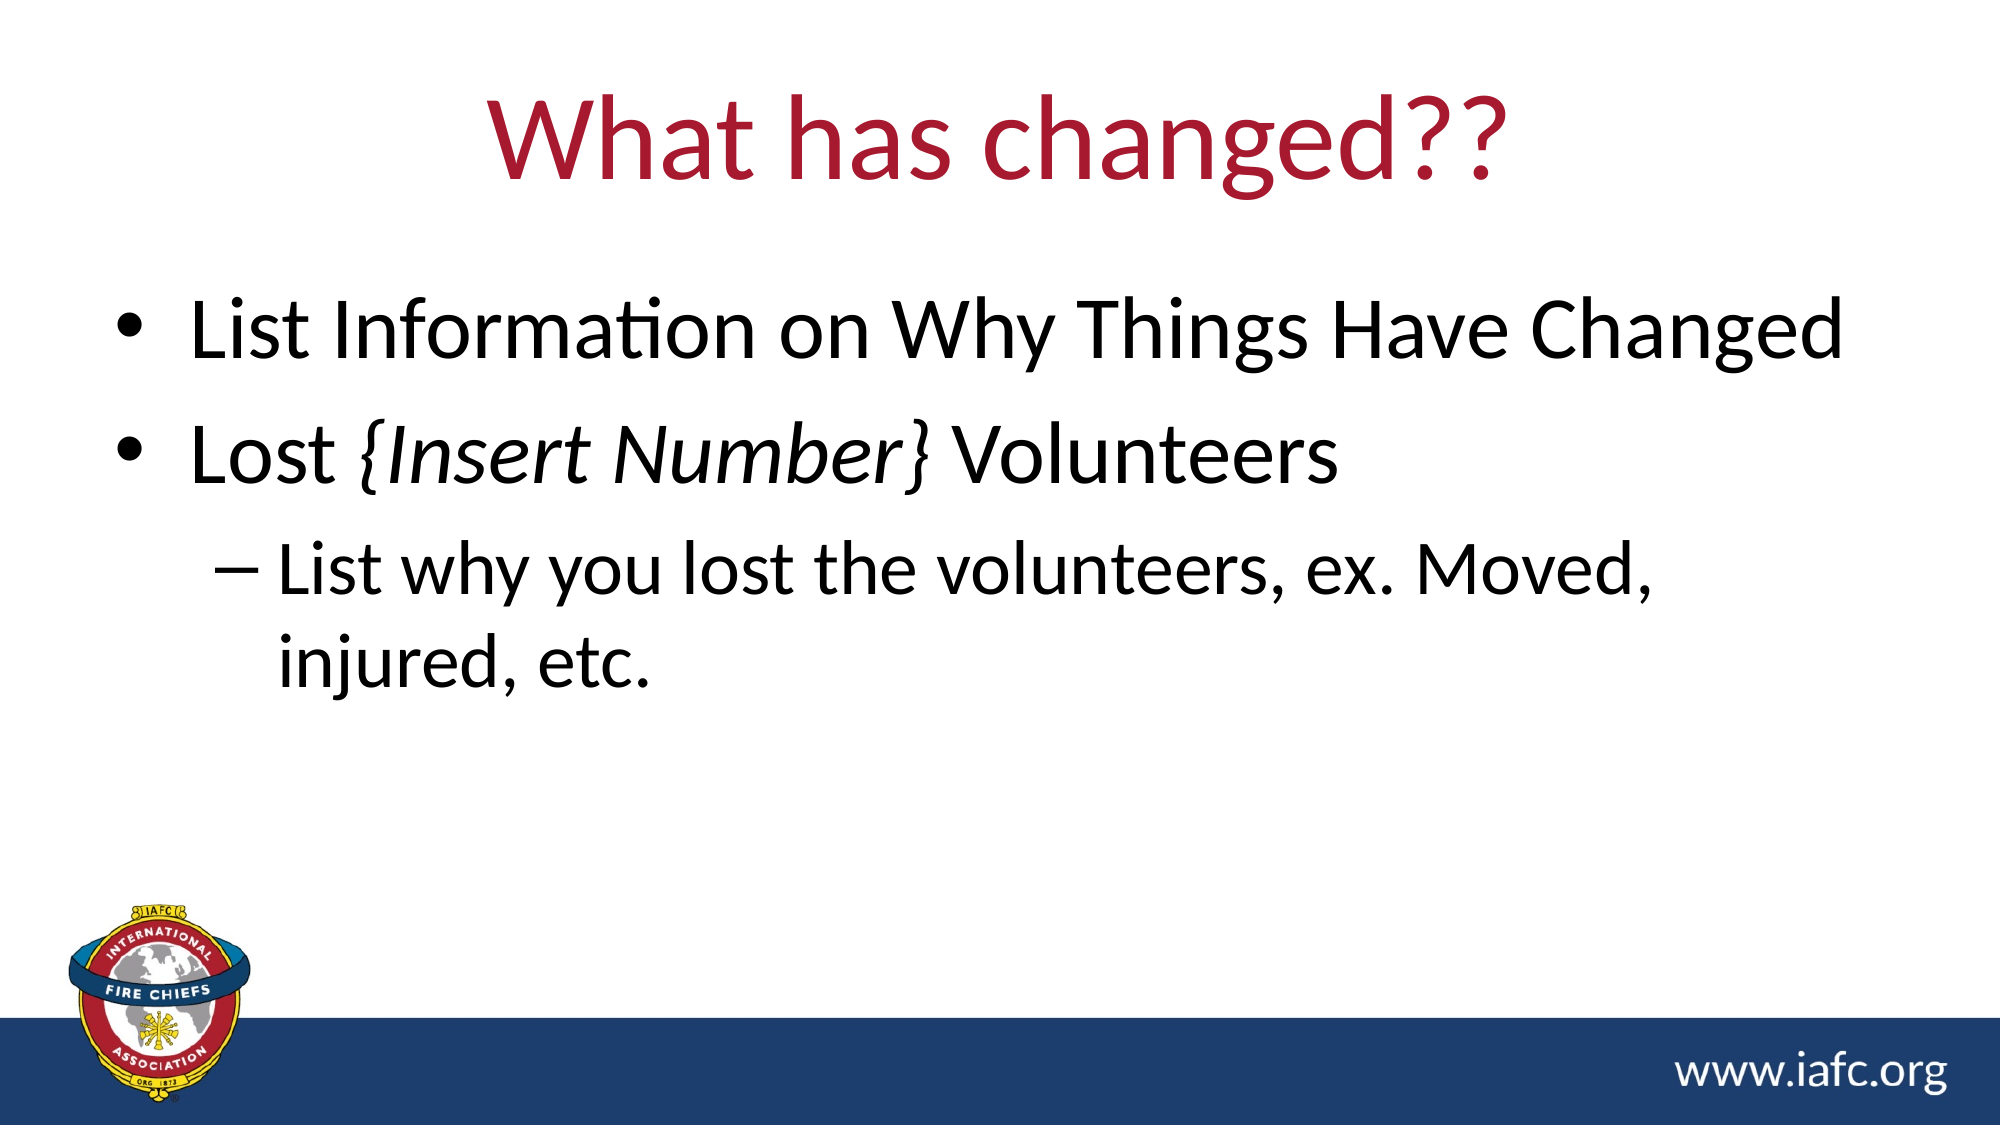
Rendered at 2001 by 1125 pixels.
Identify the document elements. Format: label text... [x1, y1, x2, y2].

title What has changed?? [99, 37, 1900, 225]
list List Information on Why Things Have Changed Lost {Insert Number} Volunteers List why you lost the volunteers, ex. Moved, injured, etc. [99, 262, 1900, 725]
picture [0, 0, 2000, 1125]
